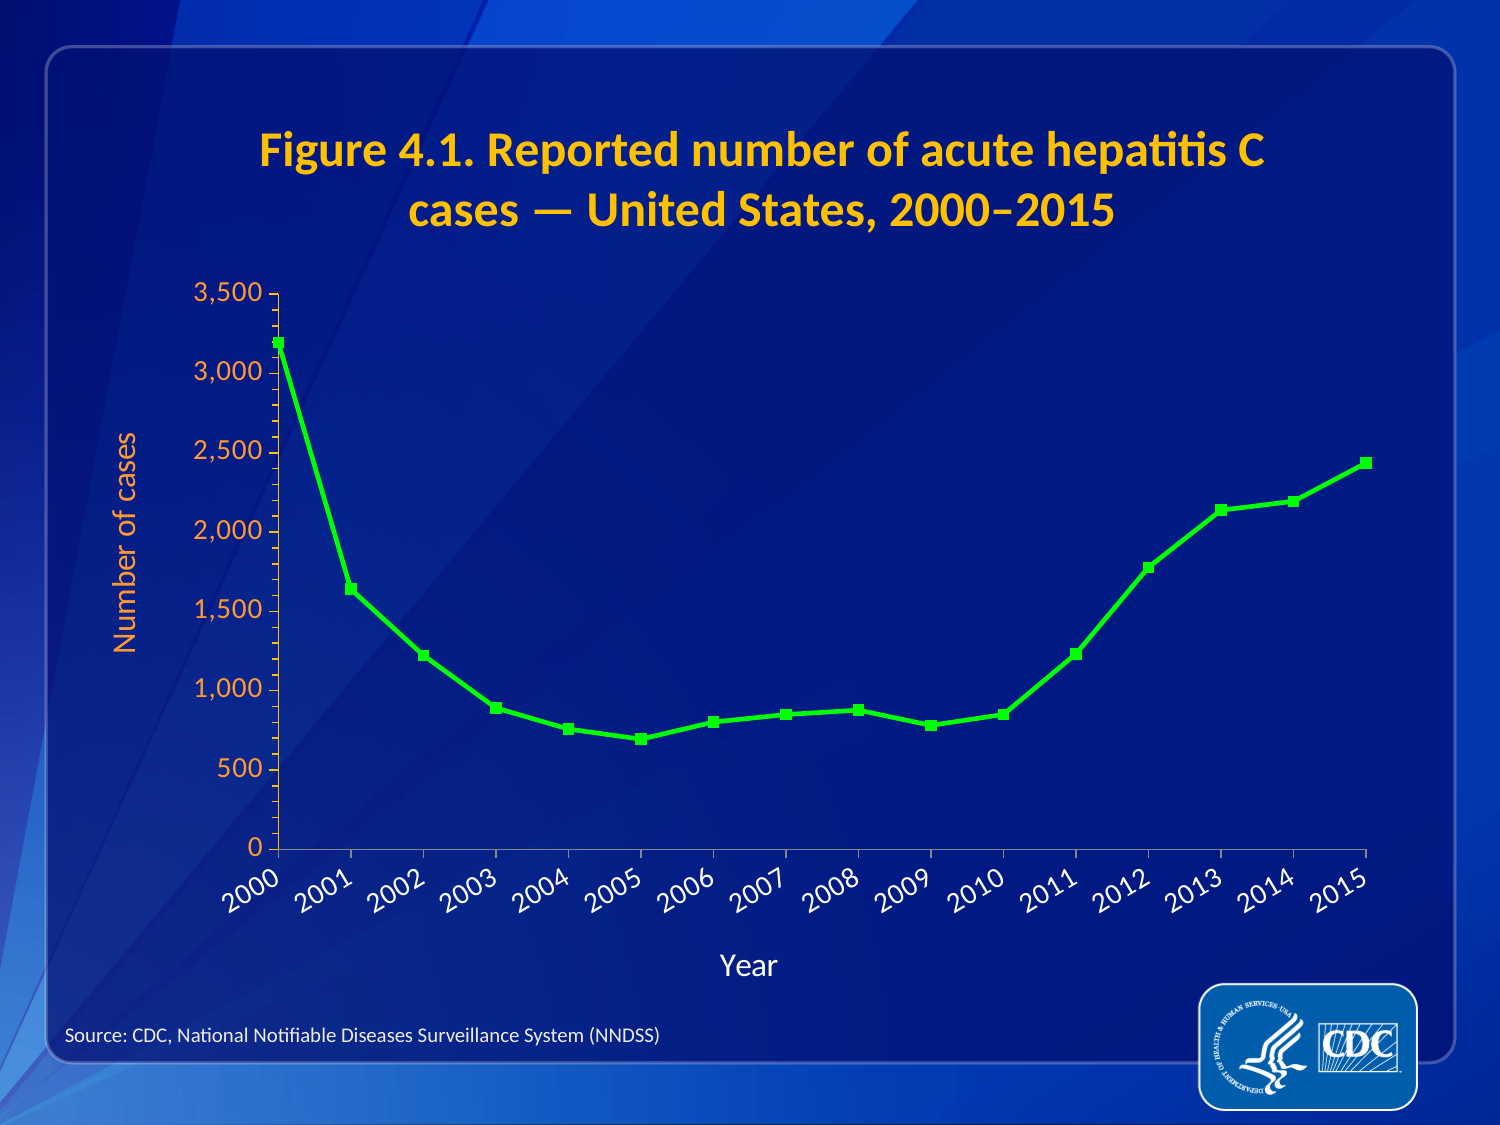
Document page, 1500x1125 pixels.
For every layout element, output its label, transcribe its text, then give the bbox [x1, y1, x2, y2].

chart [87, 264, 1401, 1015]
text_box Source: CDC, National Notifiable Diseases Surveillance System (NNDSS) [50, 1014, 1225, 1055]
picture [0, 0, 1500, 1125]
title Figure 4.1. Reported number of acute hepatitis C cases — United States, 2000–2015 [237, 89, 1288, 262]
